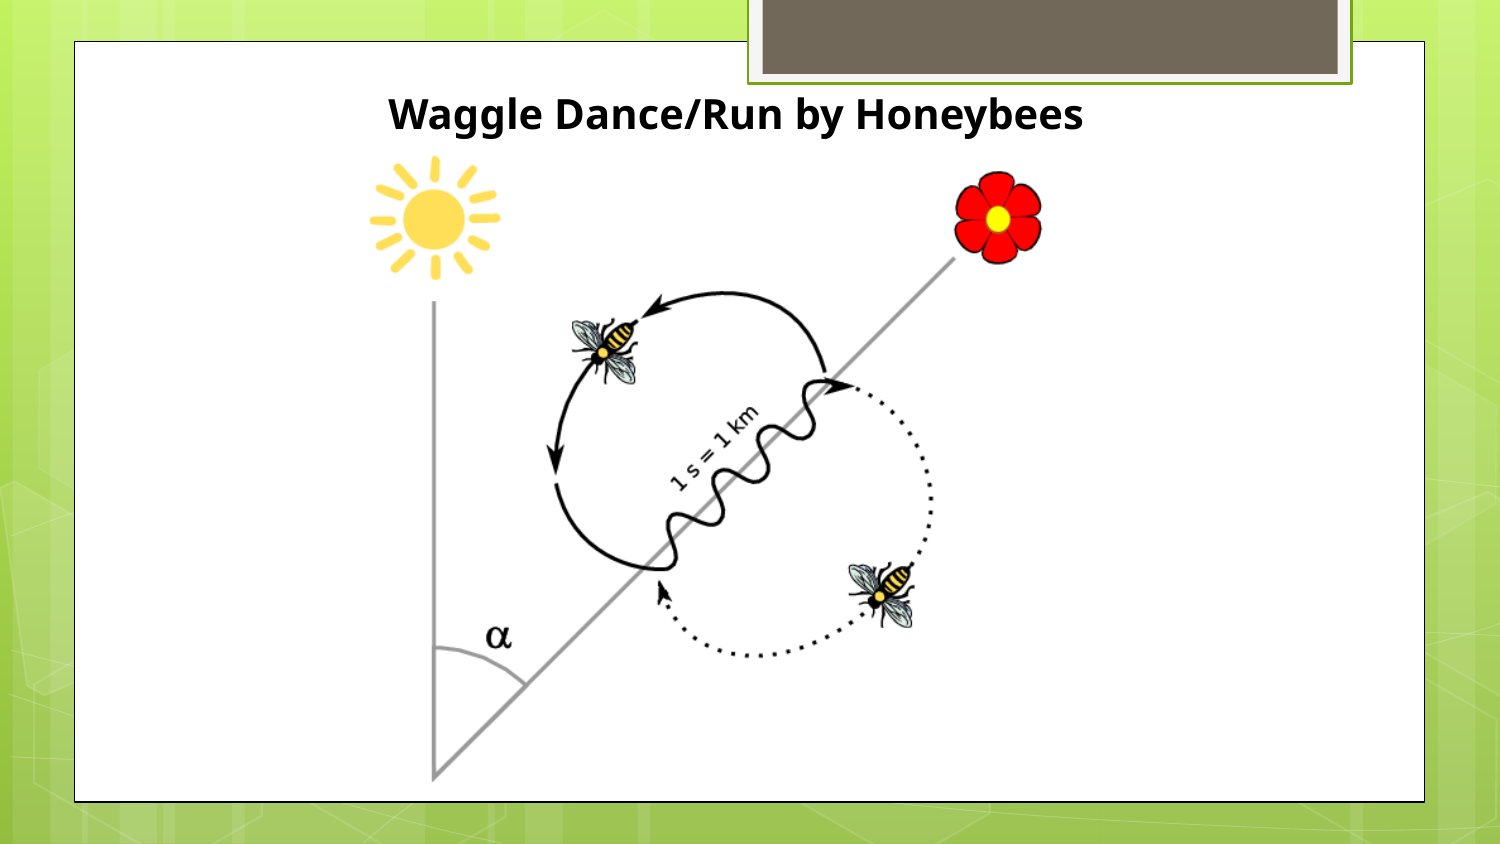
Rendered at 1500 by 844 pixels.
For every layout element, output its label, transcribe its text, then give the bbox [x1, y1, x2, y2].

text_box Waggle Dance/Run by Honeybees [215, 80, 1257, 146]
picture [370, 154, 1103, 798]
